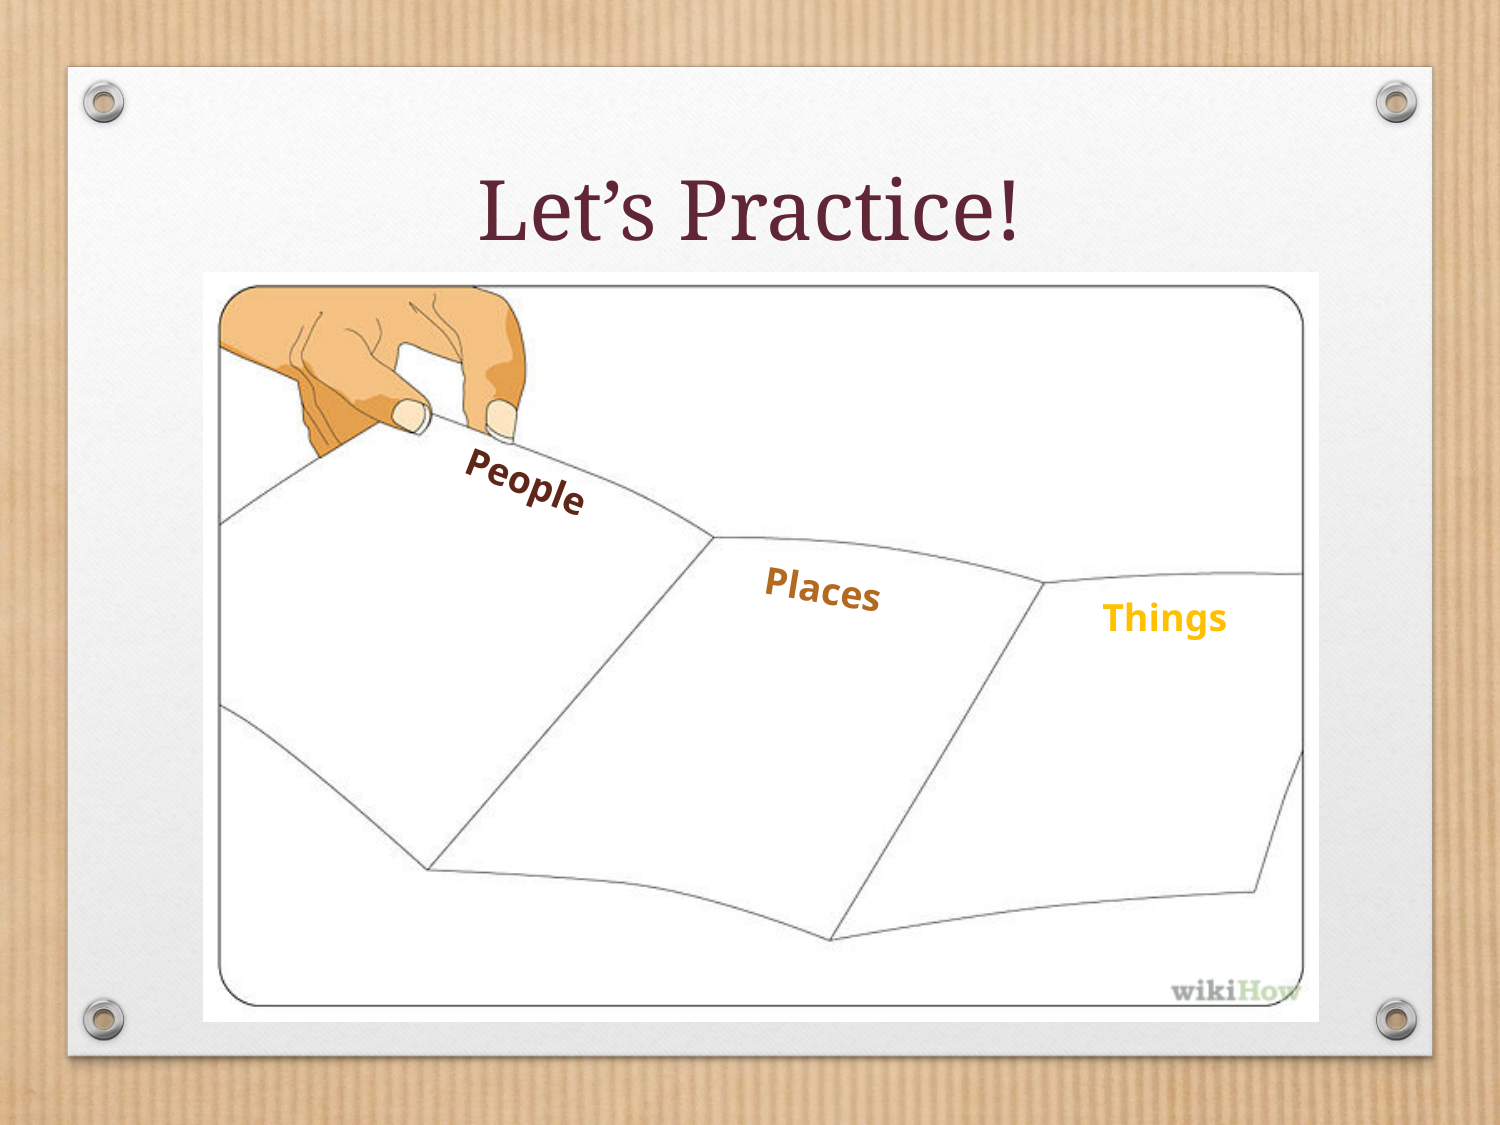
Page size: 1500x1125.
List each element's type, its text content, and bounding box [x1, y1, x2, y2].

text_box Let’s Practice! [193, 150, 1309, 364]
picture [0, 0, 1500, 1125]
